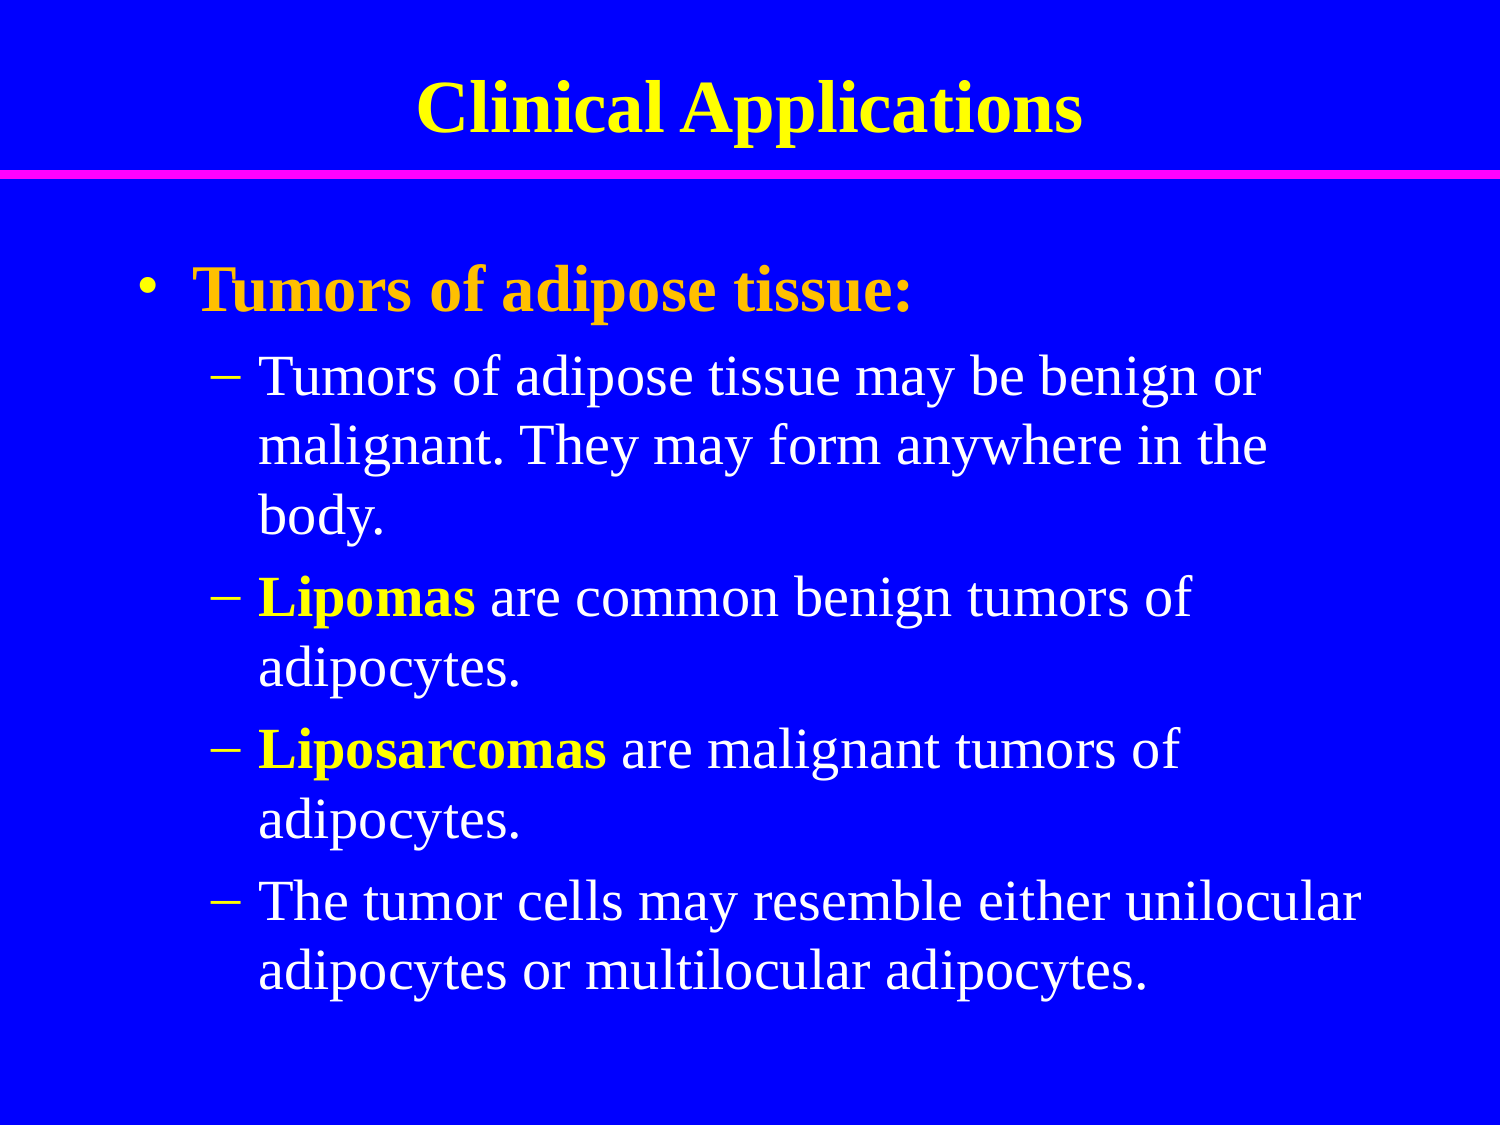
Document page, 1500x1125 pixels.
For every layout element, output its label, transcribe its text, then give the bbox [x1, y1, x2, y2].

text_box Tumors of adipose tissue: Tumors of adipose tissue may be benign or malignant. They may form anywhere in the body. Lipomas are common benign tumors of adipocytes. Liposarcomas are malignant tumors of adipocytes. The tumor cells may resemble either unilocular adipocytes or multilocular adipocytes. [121, 237, 1379, 1048]
text_box Clinical Applications [80, 49, 1420, 170]
